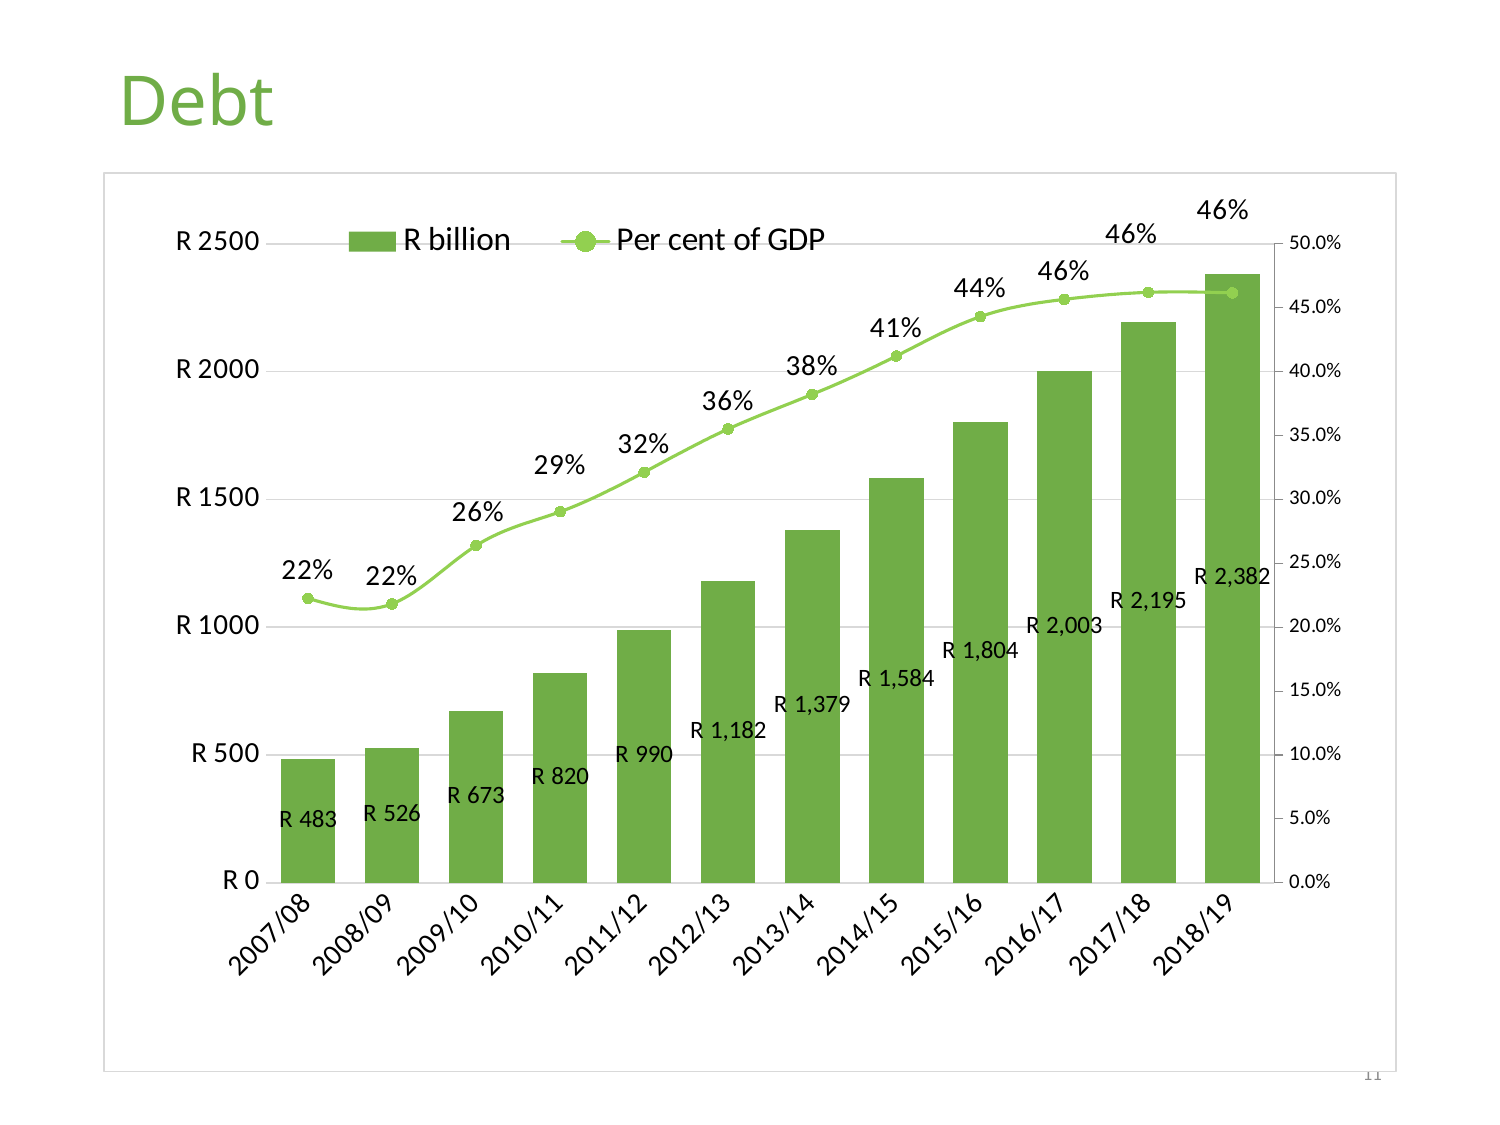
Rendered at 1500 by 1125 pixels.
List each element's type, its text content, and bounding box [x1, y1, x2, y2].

title Debt [103, 9, 1397, 172]
slide_number 11 [1059, 1073, 1397, 1103]
chart [103, 172, 1397, 1073]
